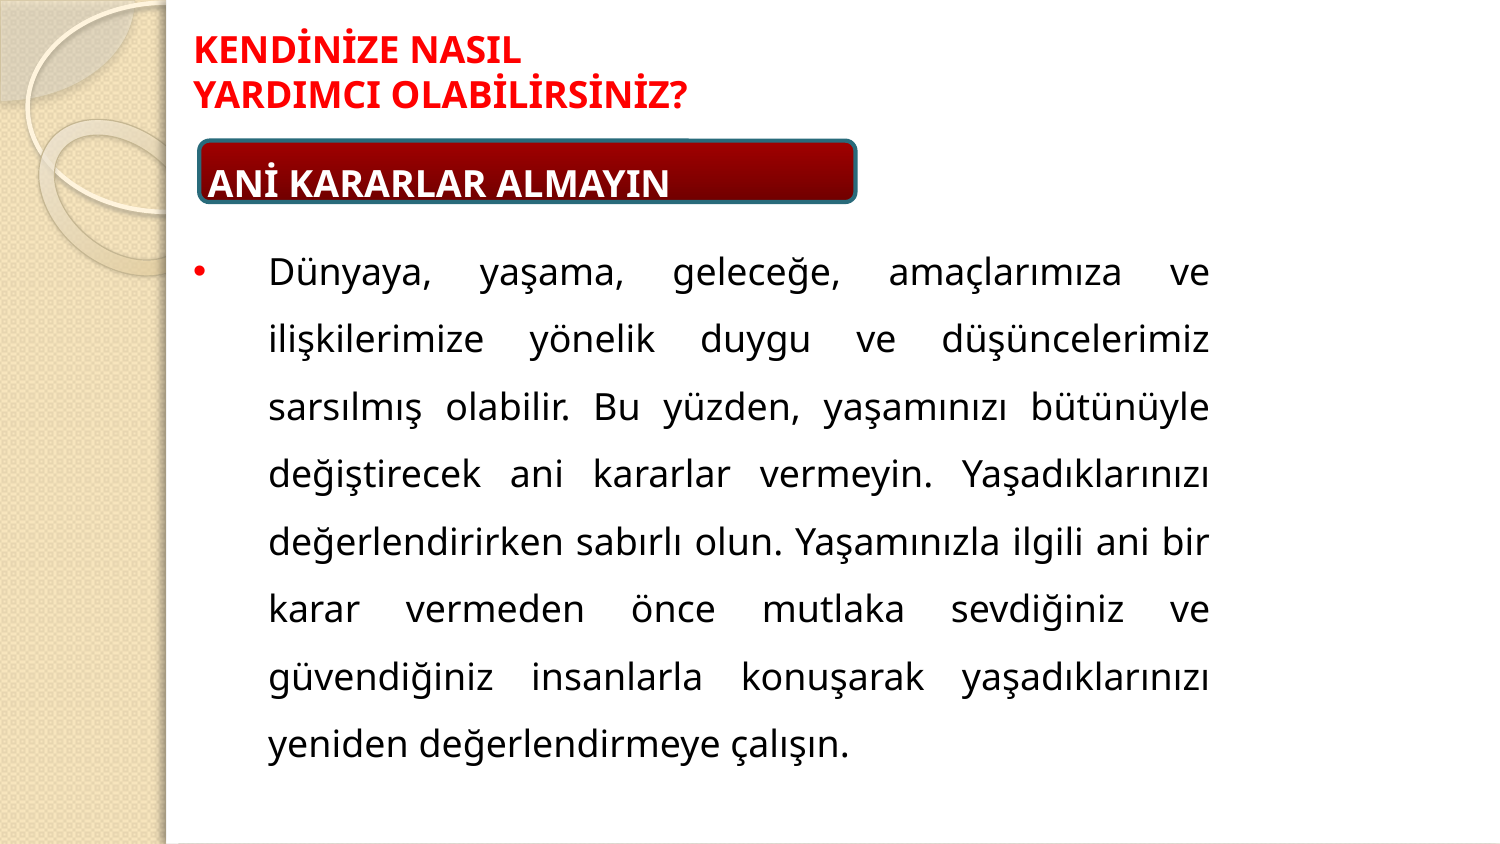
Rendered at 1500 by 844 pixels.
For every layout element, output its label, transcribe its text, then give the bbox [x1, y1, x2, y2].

text_box ANİ KARARLAR ALMAYIN [197, 138, 858, 205]
text_box Dünyaya, yaşama, geleceğe, amaçlarımıza ve ilişkilerimize yönelik duygu ve düşüncelerimiz sarsılmış olabilir. Bu yüzden, yaşamınızı bütünüyle değiştirecek ani kararlar vermeyin. Yaşadıklarınızı değerlendirirken sabırlı olun. Yaşamınızla ilgili ani bir karar vermeden önce mutlaka sevdiğiniz ve güvendiğiniz insanlarla konuşarak yaşadıklarınızı yeniden değerlendirmeye çalışın. [187, 222, 1217, 784]
text_box KENDİNİZE NASIL YARDIMCI OLABİLİRSİNİZ? [187, 23, 871, 119]
